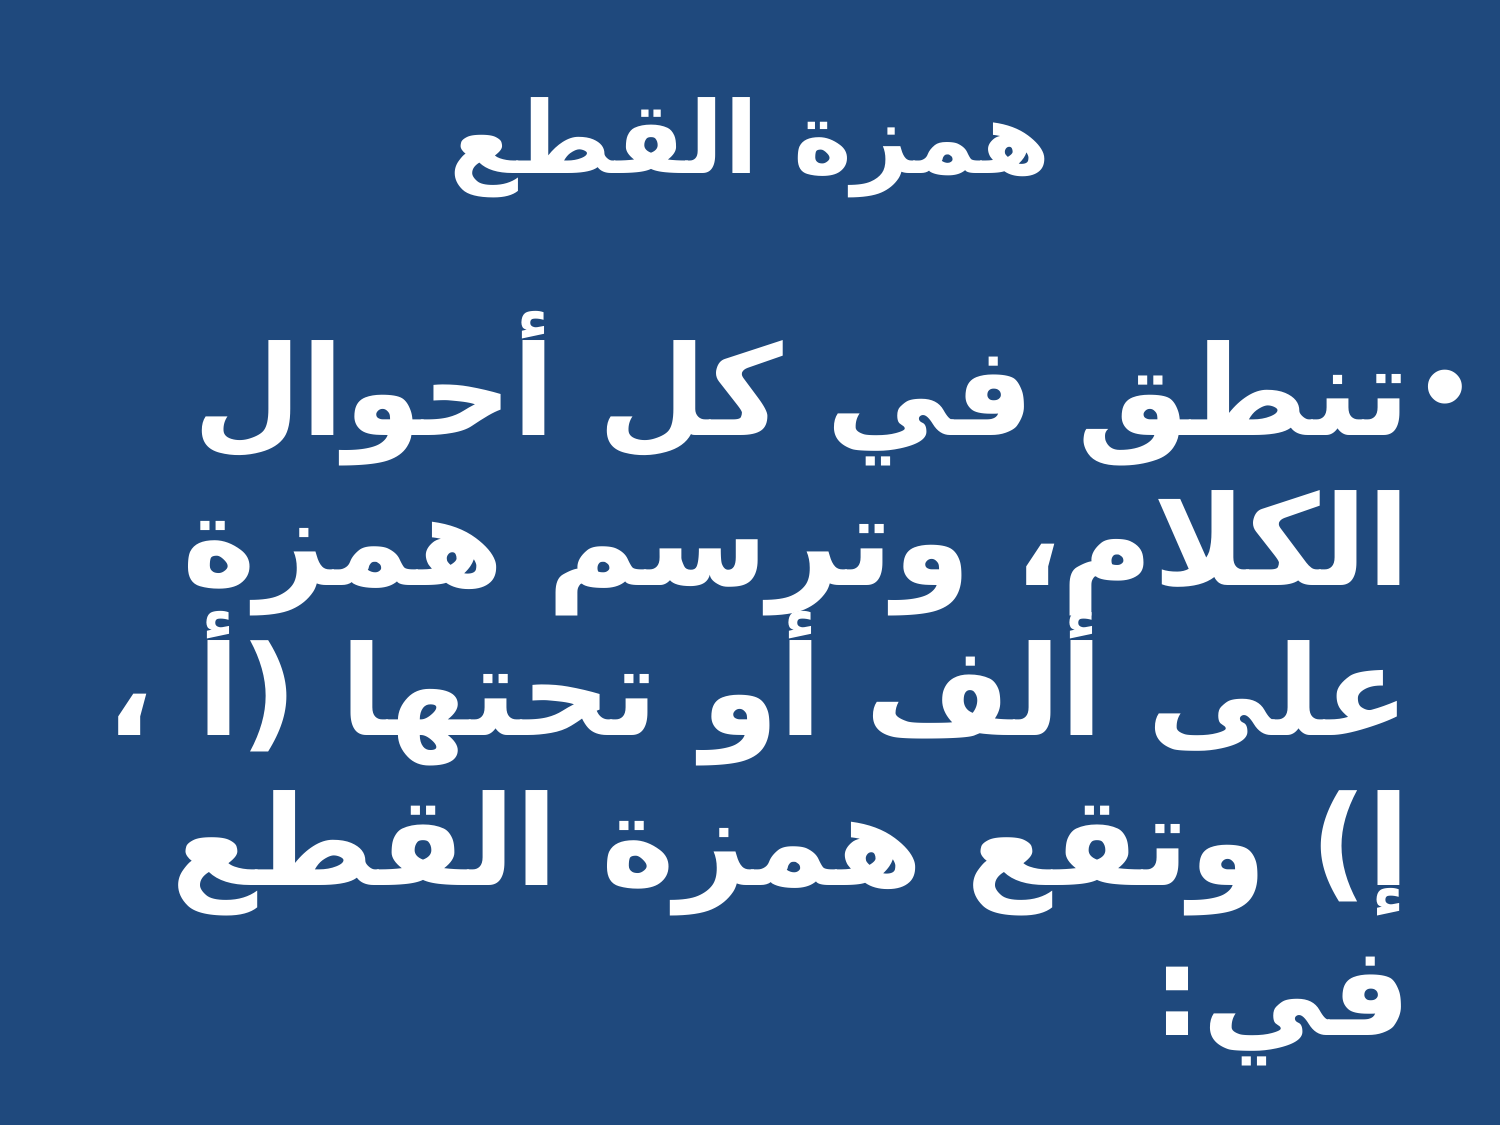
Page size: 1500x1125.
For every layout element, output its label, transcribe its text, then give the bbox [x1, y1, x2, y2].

list تنطق في كل أحوال الكلام، وترسم همزة على ألف أو تحتها (أ ، إ) وتقع همزة القطع في: [0, 302, 1483, 1125]
title همزة القطع [0, 0, 1500, 268]
